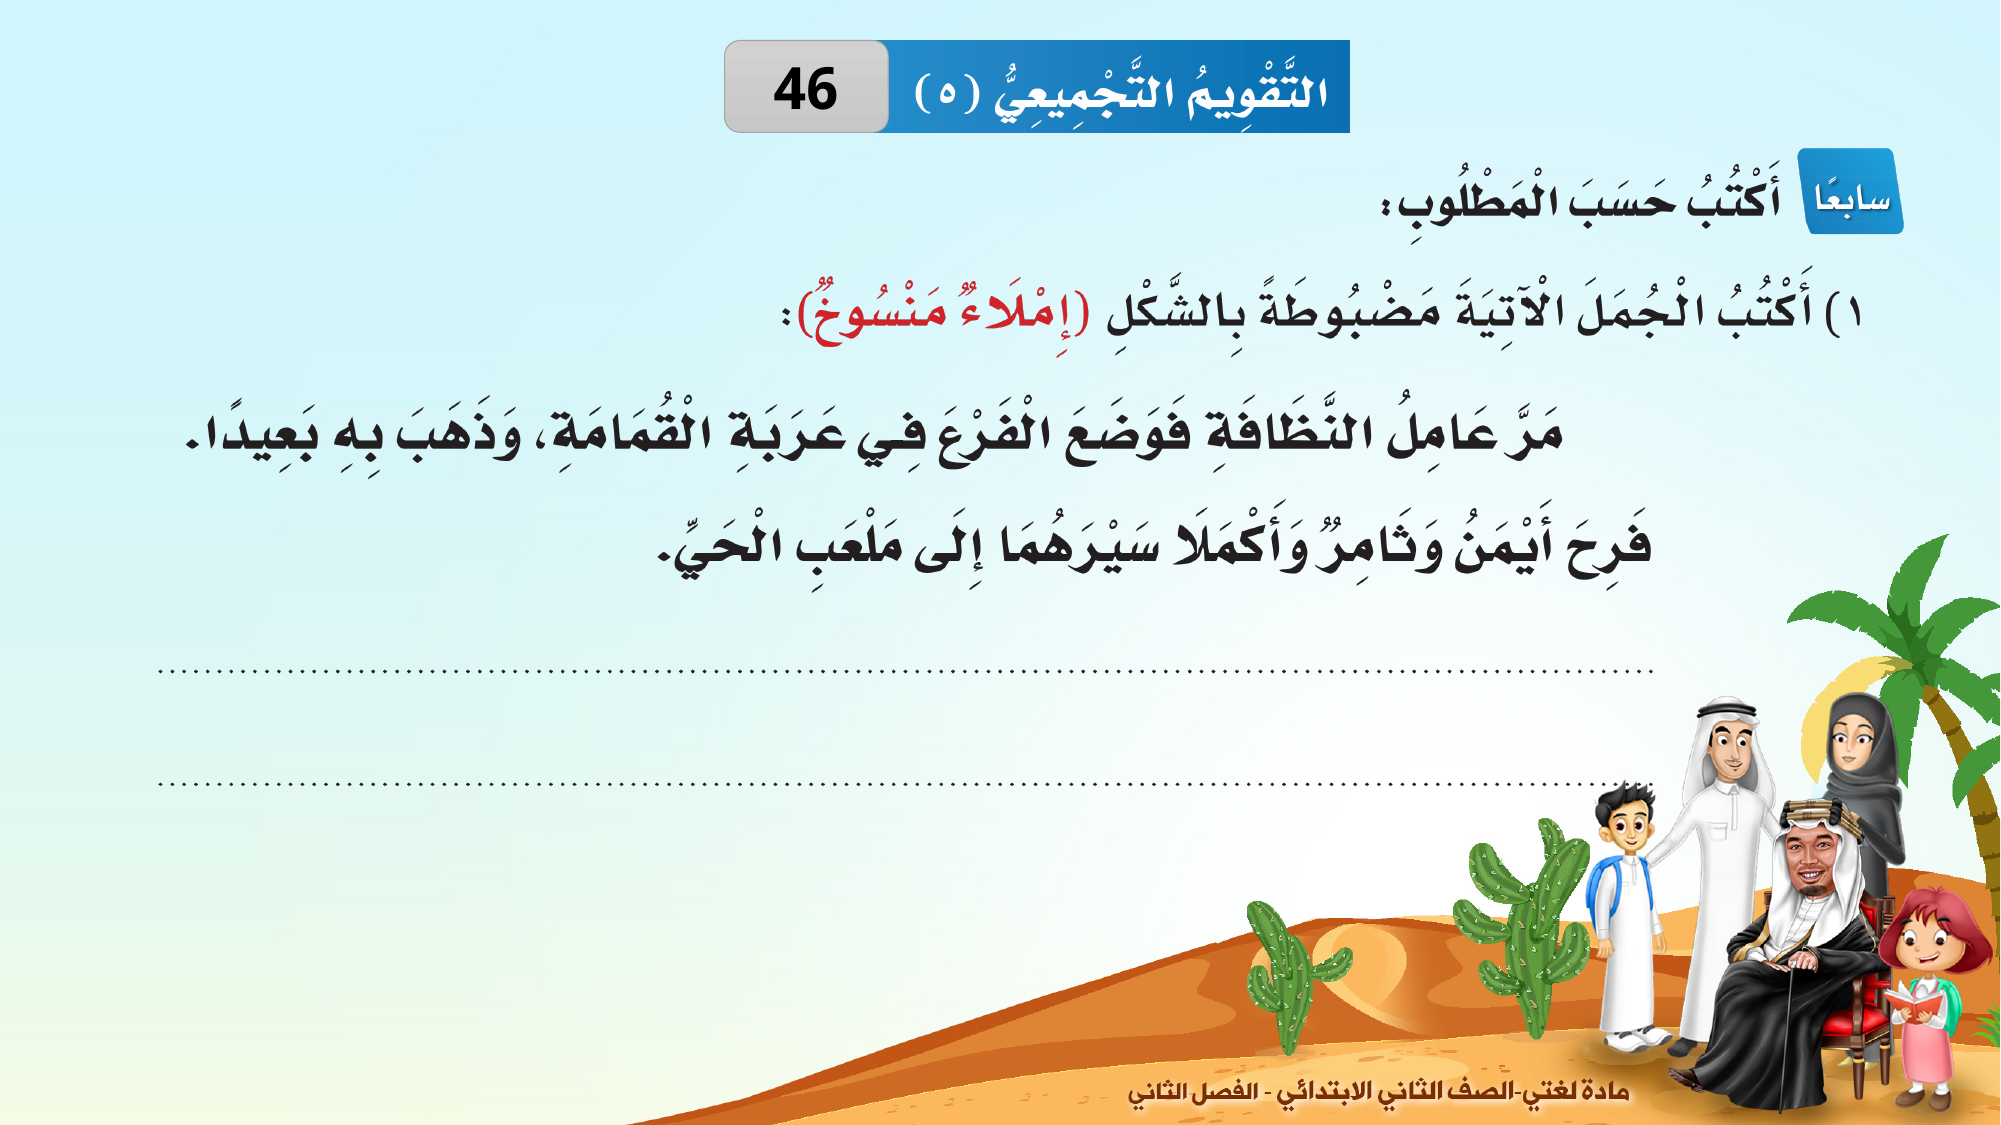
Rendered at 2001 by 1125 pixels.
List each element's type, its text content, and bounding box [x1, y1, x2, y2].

picture [0, 0, 2001, 1125]
text_box 46 [724, 39, 874, 133]
